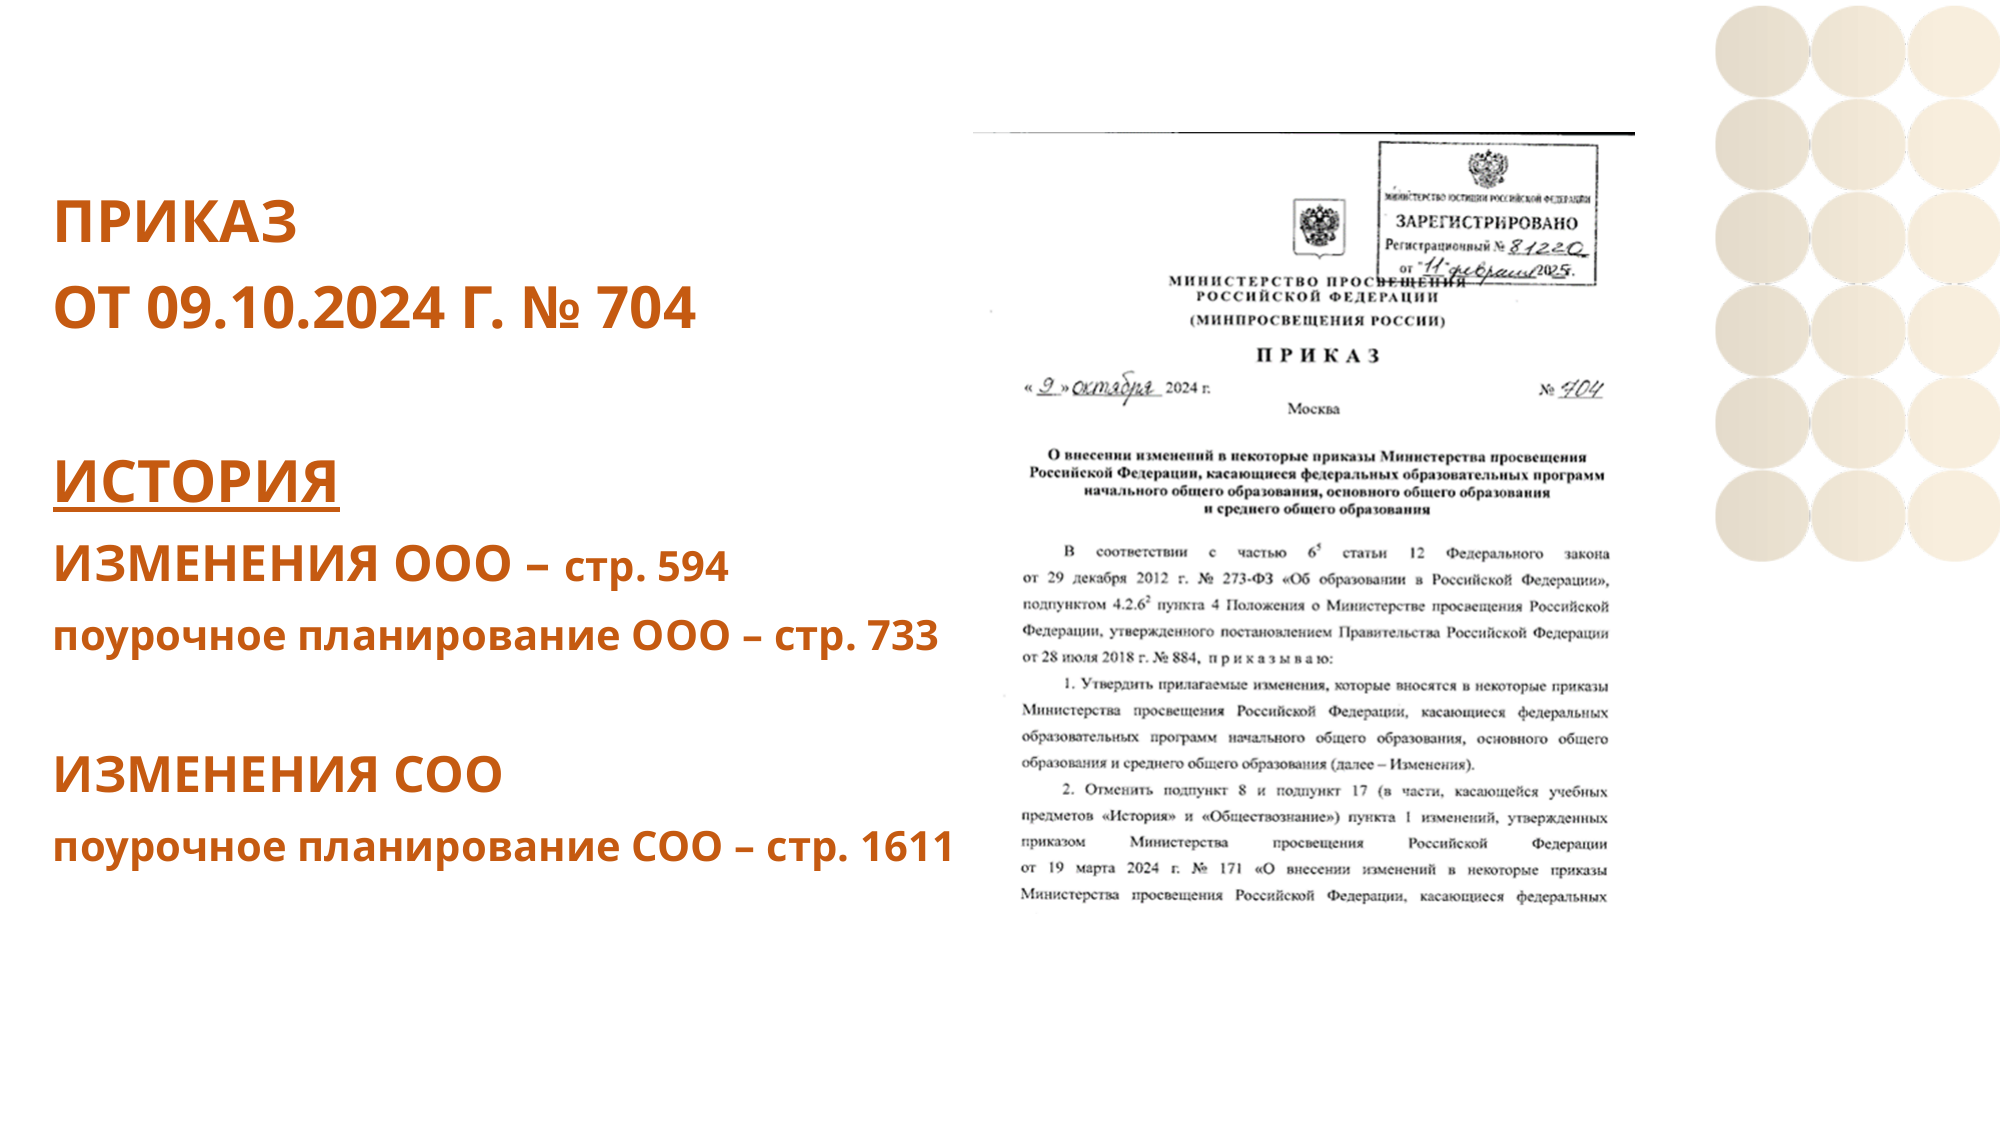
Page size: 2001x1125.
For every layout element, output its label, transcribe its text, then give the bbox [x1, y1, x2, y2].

picture [973, 132, 1635, 915]
picture [1714, 4, 2000, 563]
text_box ПРИКАЗ ОТ 09.10.2024 Г. № 704 ИСТОРИЯ ИЗМЕНЕНИЯ ООО – стр. 594 поурочное планирование ООО – стр. 733 ИЗМЕНЕНИЯ СОО поурочное планирование СОО – стр. 1611 [19, 99, 1007, 875]
